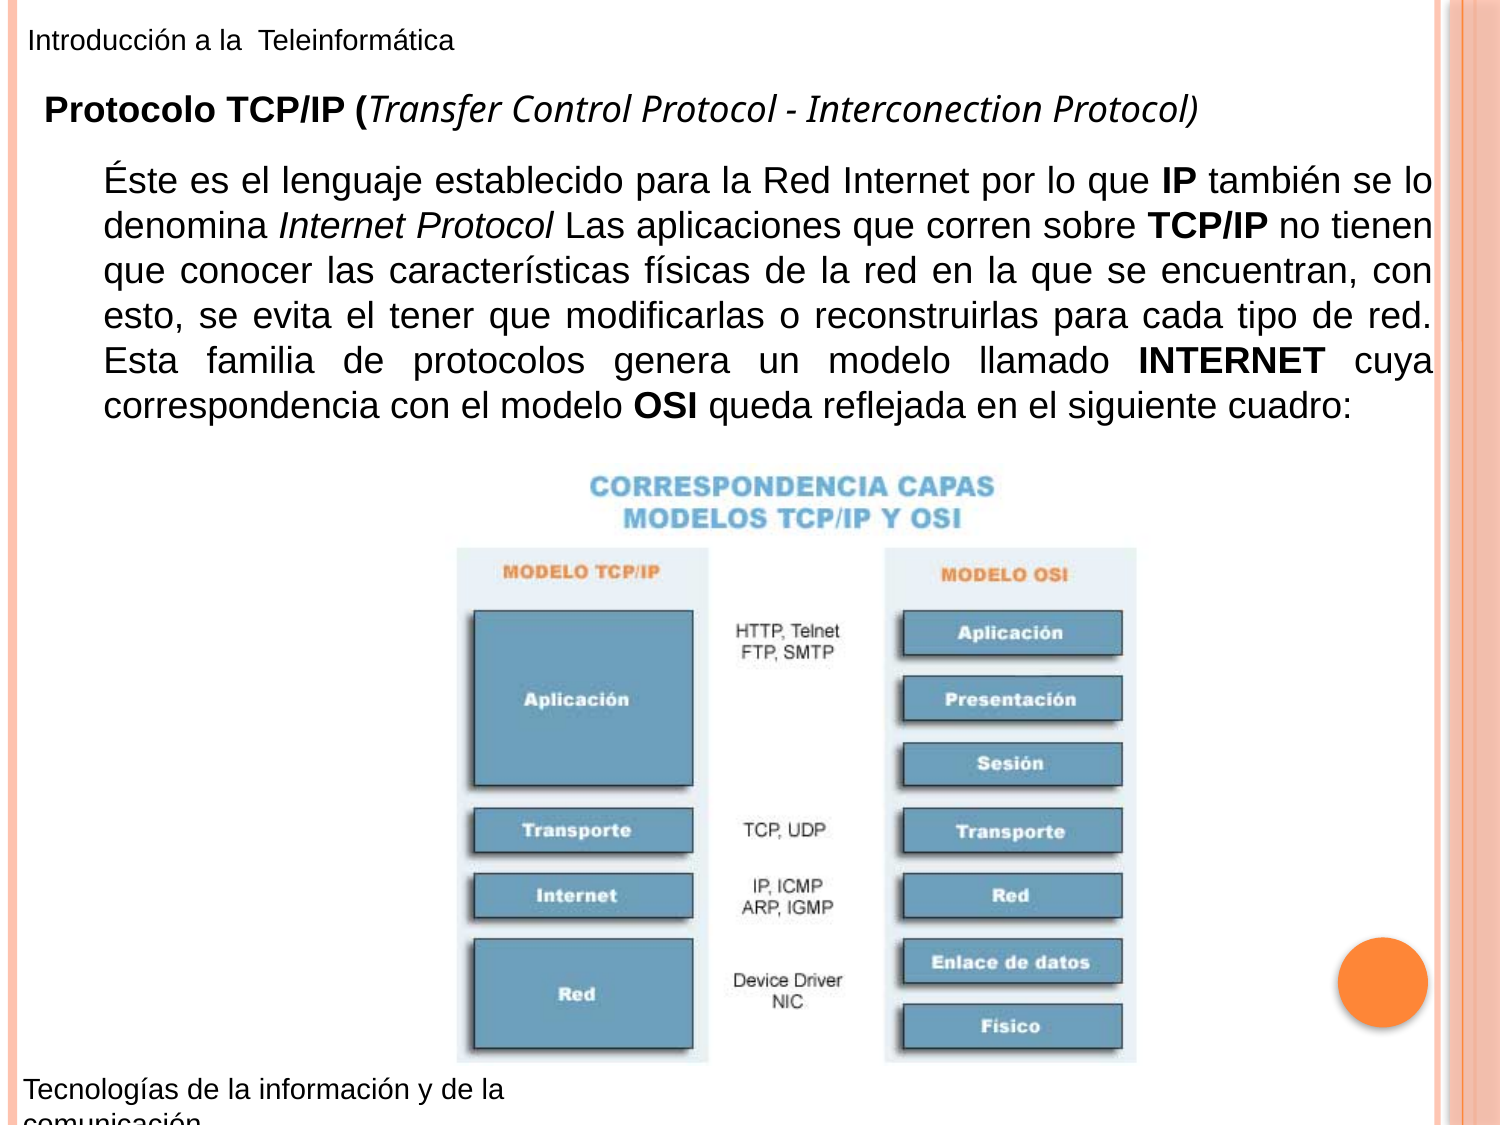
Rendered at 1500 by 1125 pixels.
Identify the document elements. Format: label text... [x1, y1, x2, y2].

text_box Éste es el lenguaje establecido para la Red Internet por lo que IP también se lo denomina Internet Protocol Las aplicaciones que corren sobre TCP/IP no tienen que conocer las características físicas de la red en la que se encuentran, con esto, se evita el tener que modificarlas o reconstruirlas para cada tipo de red. Esta familia de protocolos genera un modelo llamado INTERNET cuya correspondencia con el modelo OSI queda reflejada en el siguiente cuadro: [88, 148, 1448, 434]
text_box [0, 0, 1500, 75]
picture [444, 463, 1153, 1067]
text_box Tecnologías de la información y de la comunicación [8, 1062, 704, 1125]
text_box [1218, 1065, 1485, 1116]
text_box Protocolo TCP/IP (Transfer Control Protocol - Interconection Protocol) [29, 78, 1249, 161]
